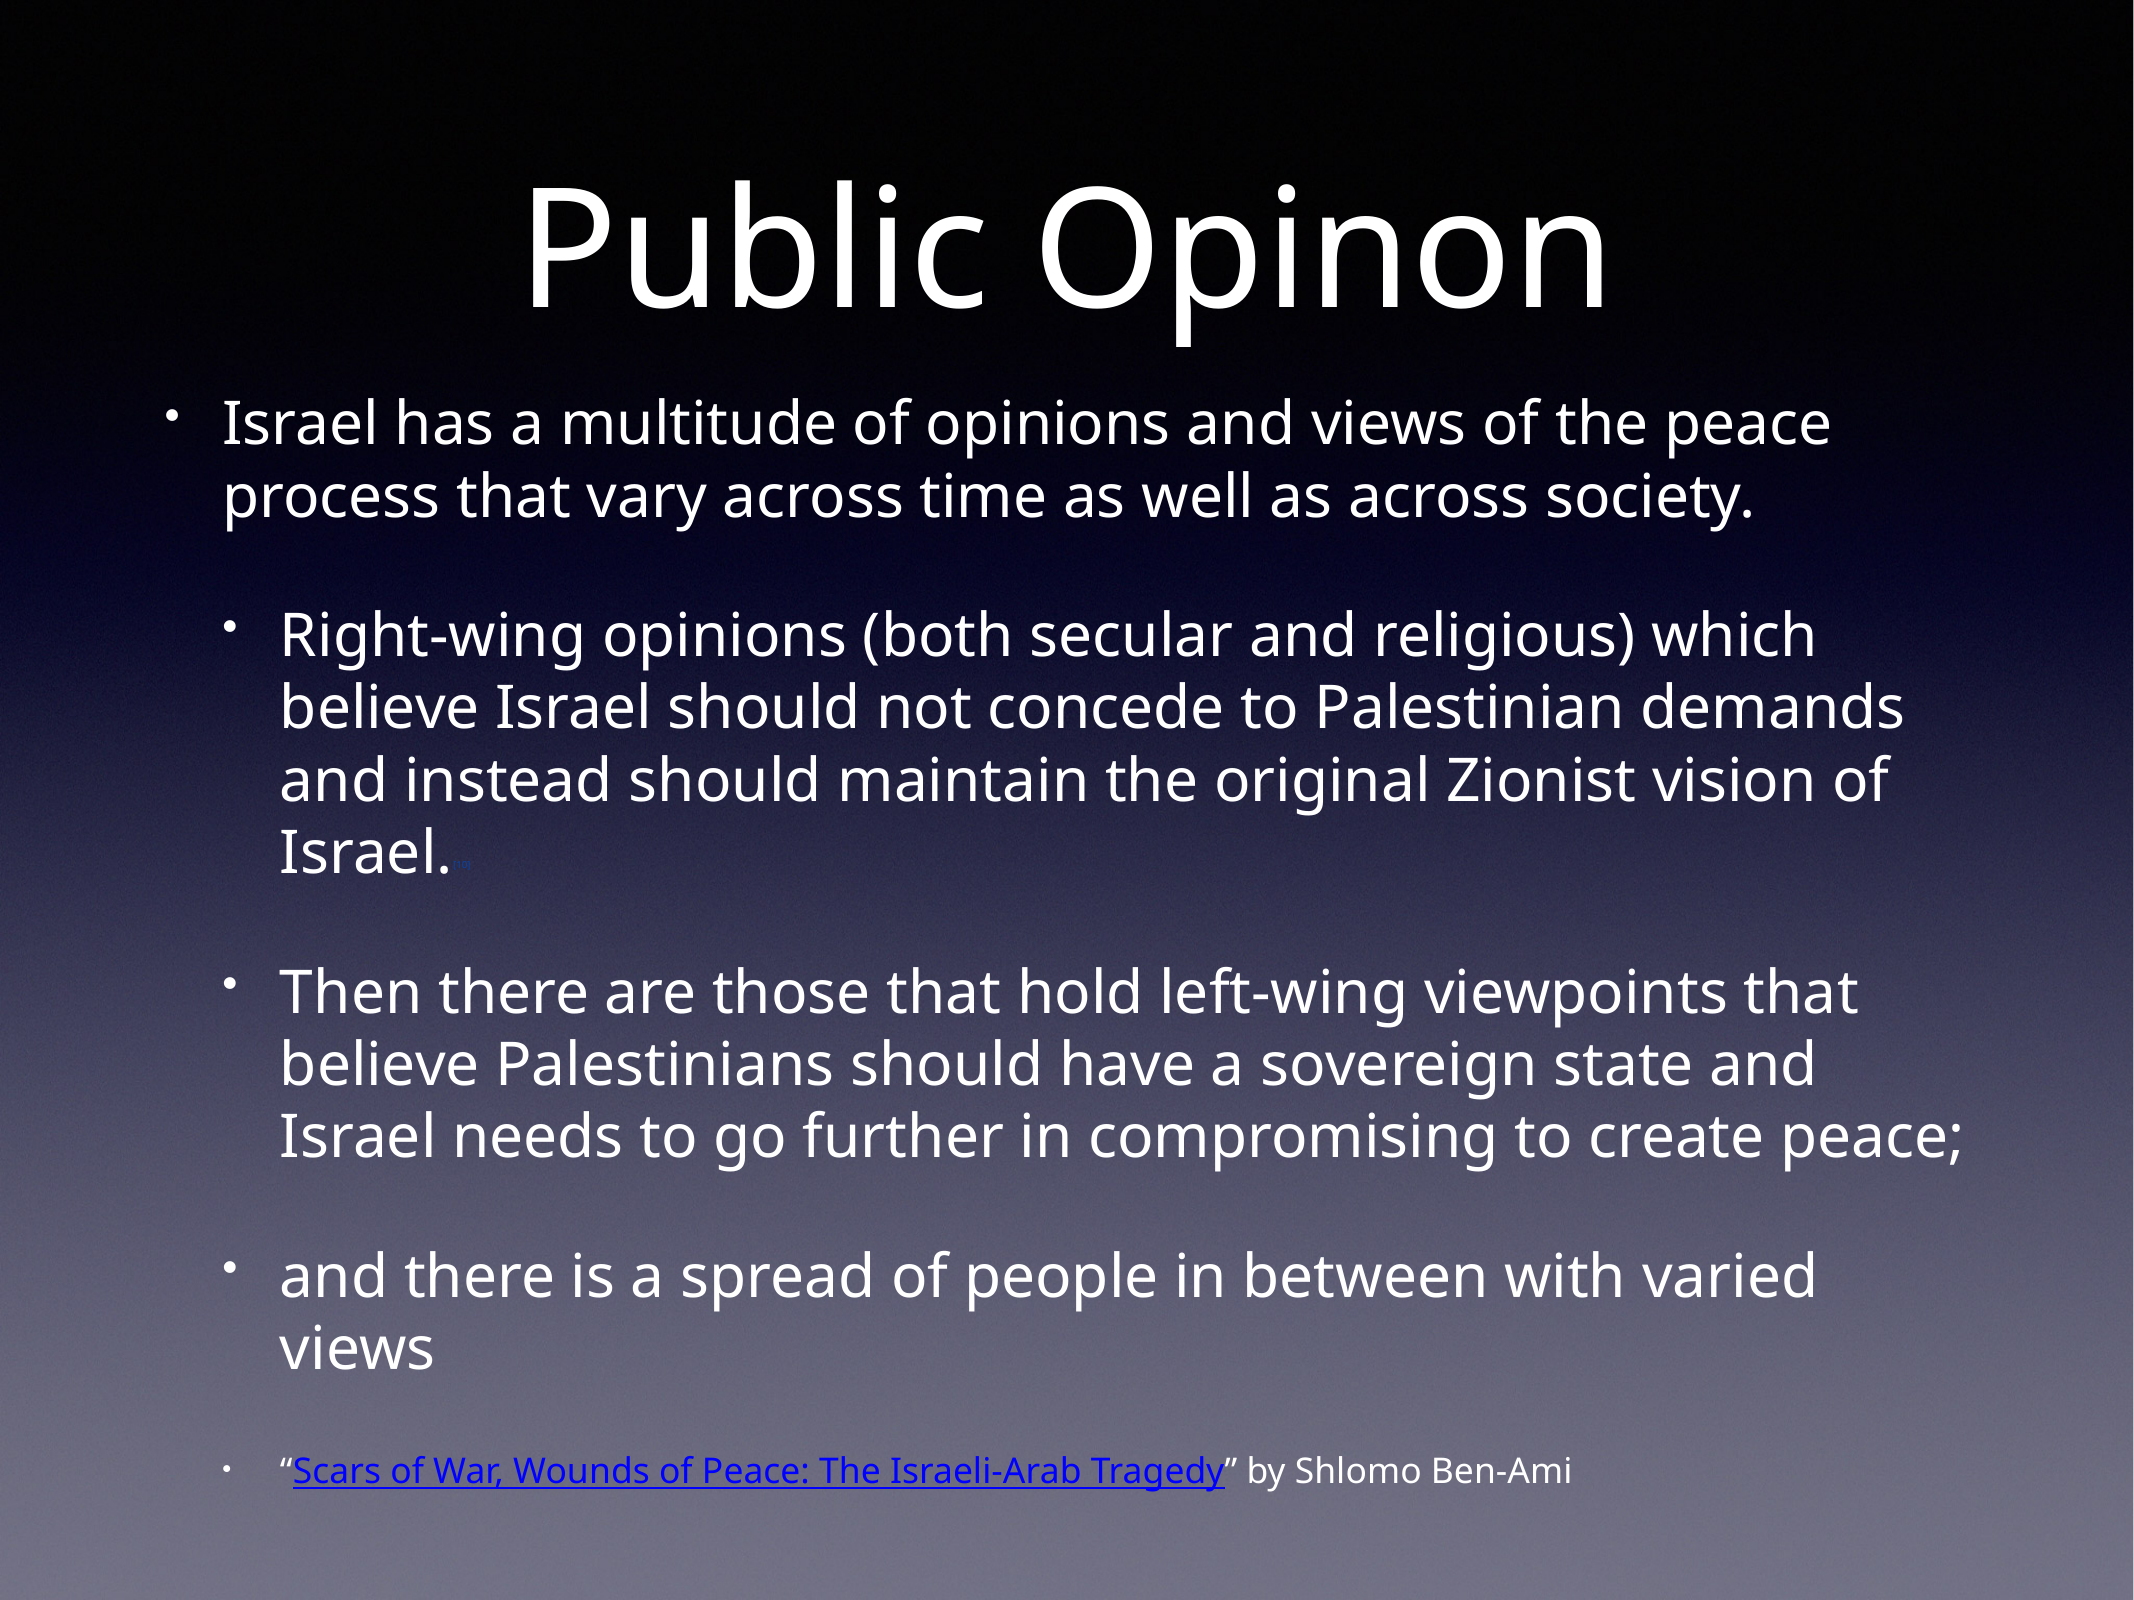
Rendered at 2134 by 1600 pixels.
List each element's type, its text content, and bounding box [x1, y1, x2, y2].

title Public Opinon [155, 66, 1978, 416]
picture [0, 0, 2134, 1600]
list Israel has a multitude of opinions and views of the peace process that vary across time as well as across society. Right-wing opinions (both secular and religious) which believe Israel should not concede to Palestinian demands and instead should maintain the original Zionist vision of Israel.[10] Then there are those that hold left-wing viewpoints that believe Palestinians should have a sovereign state and Israel needs to go further in compromising to create peace; and there is a spread of people in between with varied views “Scars of War, Wounds of Peace: The Israeli-Arab Tragedy” by Shlomo Ben-Ami [155, 424, 1978, 1457]
